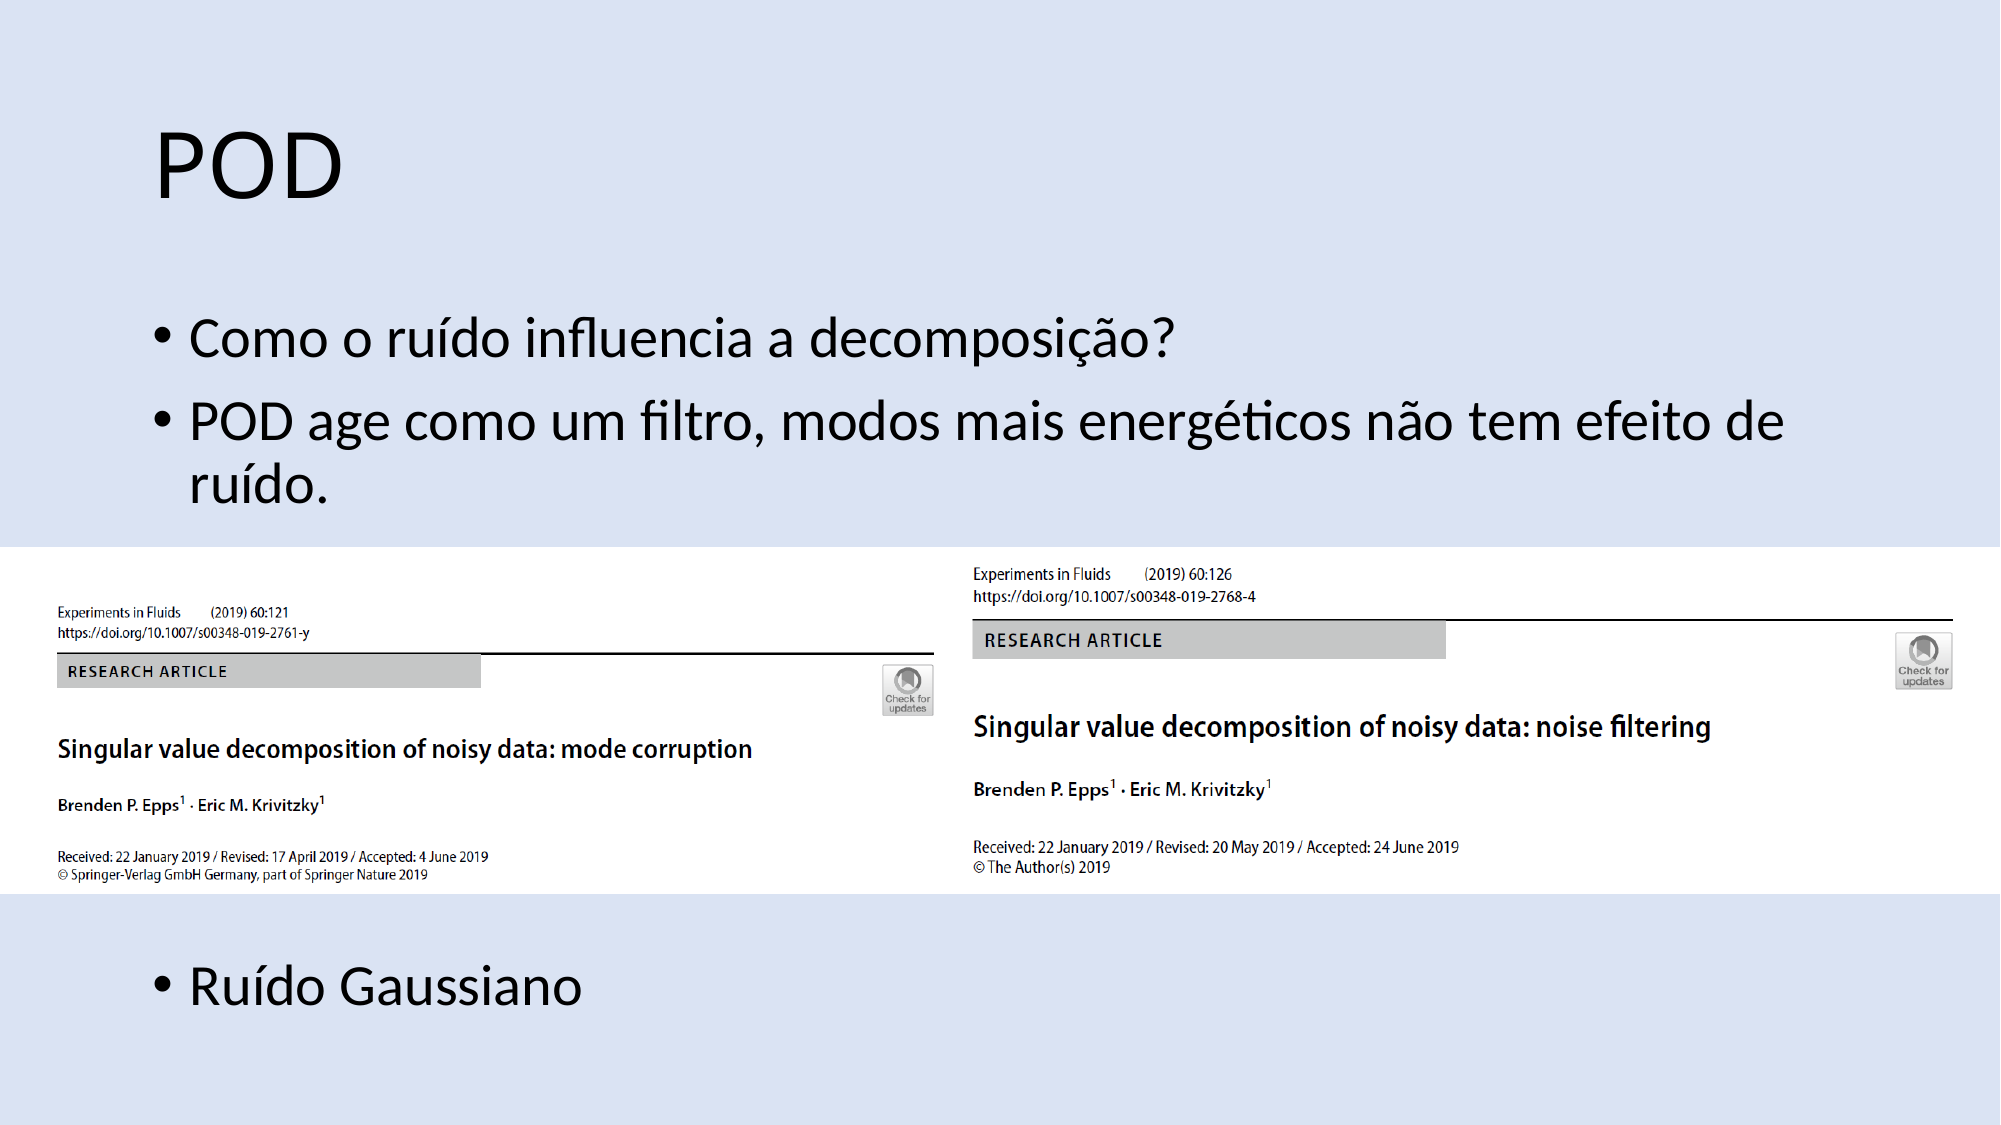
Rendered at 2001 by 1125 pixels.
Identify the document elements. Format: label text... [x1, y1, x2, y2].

picture [0, 547, 2000, 894]
list Como o ruído influencia a decomposição? POD age como um filtro, modos mais energéticos não tem efeito de ruído. Ruído Gaussiano [137, 894, 1863, 1043]
title POD [137, 59, 1863, 278]
list Como o ruído influencia a decomposição? POD age como um filtro, modos mais energéticos não tem efeito de ruído. Ruído Gaussiano [137, 299, 1863, 547]
